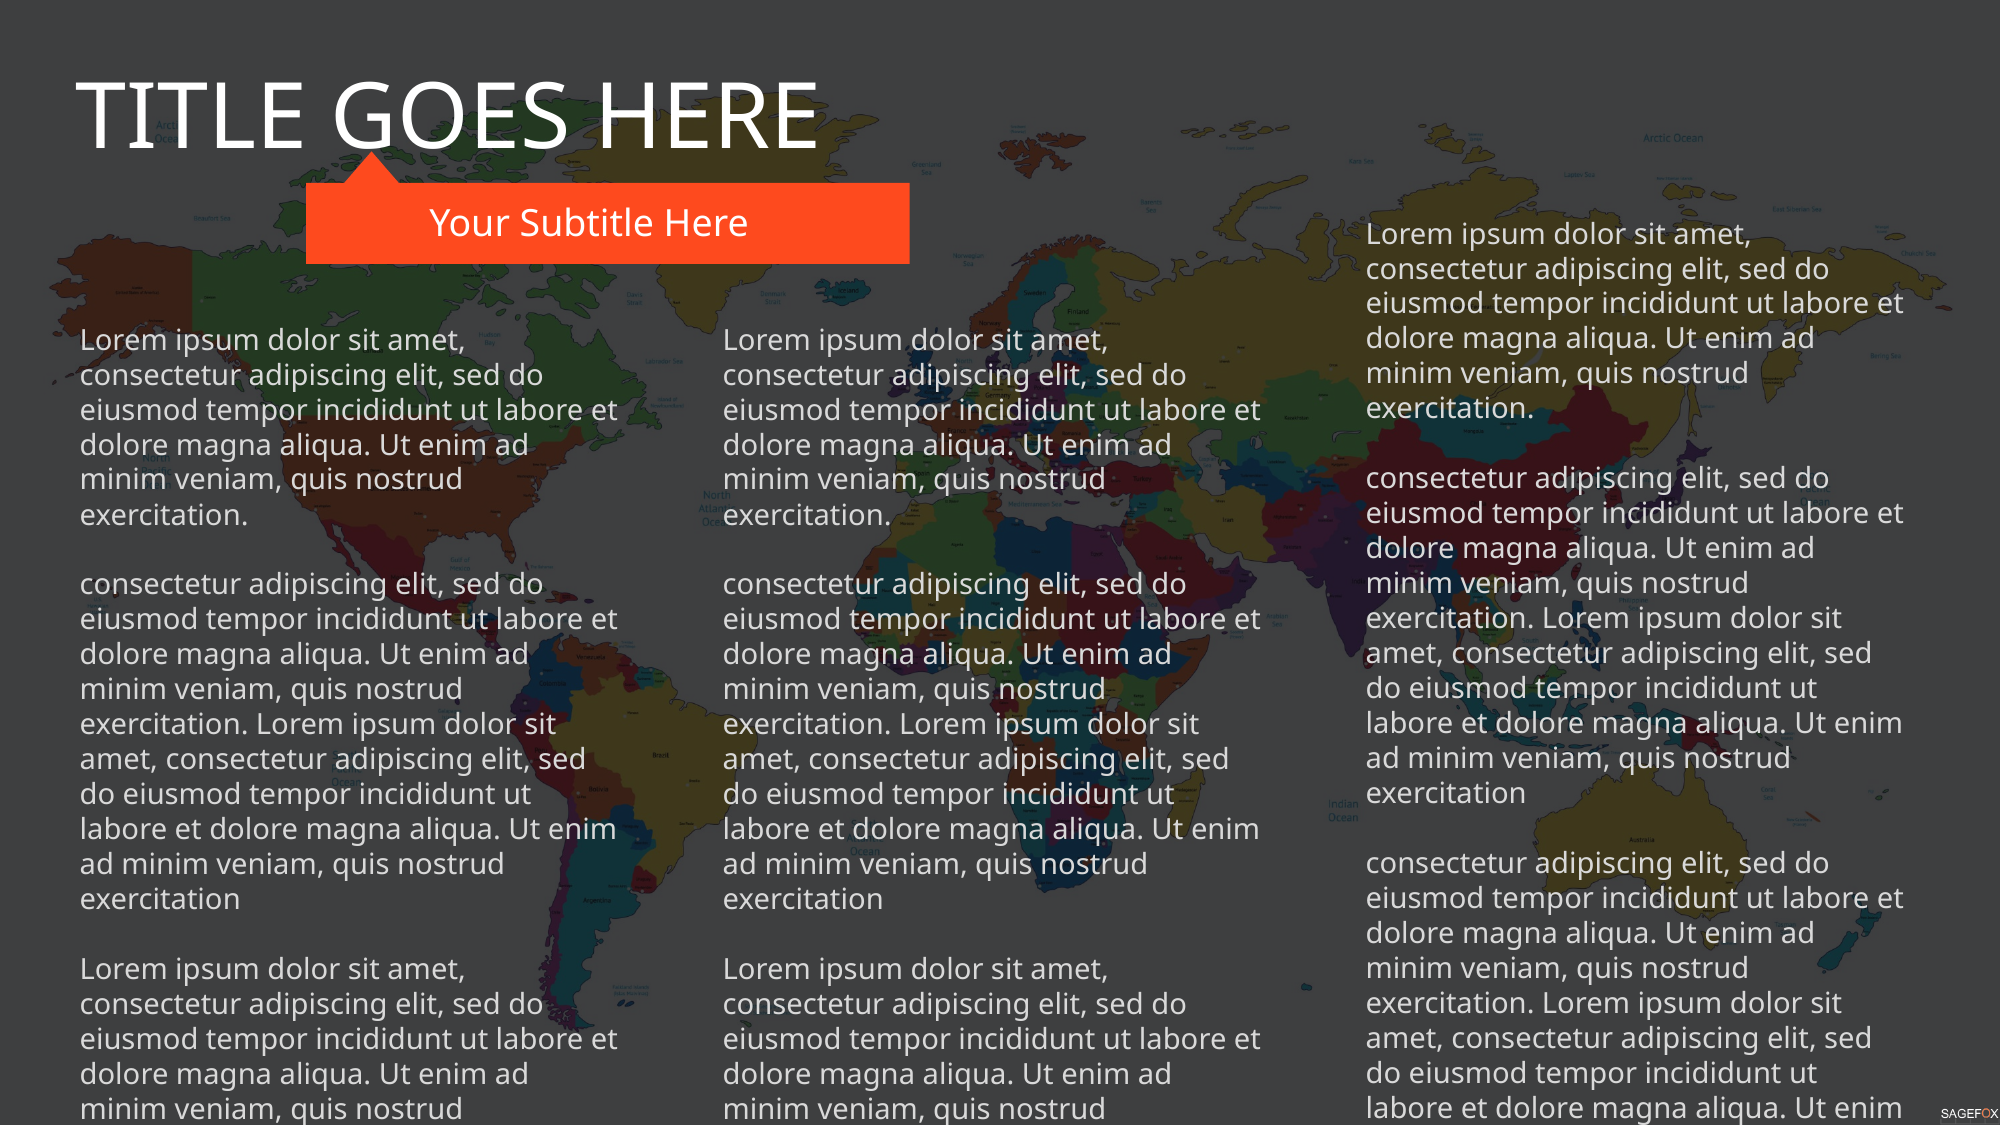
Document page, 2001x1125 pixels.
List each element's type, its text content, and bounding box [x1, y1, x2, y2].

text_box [306, 151, 910, 264]
text_box Lorem ipsum dolor sit amet, consectetur adipiscing elit, sed do eiusmod tempor incididunt ut labore et dolore magna aliqua. Ut enim ad minim veniam, quis nostrud exercitation. consectetur adipiscing elit, sed do eiusmod tempor incididunt ut labore et dolore magna aliqua. Ut enim ad minim veniam, quis nostrud exercitation. Lorem ipsum dolor sit amet, consectetur adipiscing elit, sed do eiusmod tempor incididunt ut labore et dolore magna aliqua. Ut enim ad minim veniam, quis nostrud exercitation Lorem ipsum dolor sit amet, consectetur adipiscing elit, sed do eiusmod tempor incididunt ut labore et dolore magna aliqua. Ut enim ad minim veniam, quis nostrud exercitation [707, 313, 1278, 1125]
text_box Lorem ipsum dolor sit amet, consectetur adipiscing elit, sed do eiusmod tempor incididunt ut labore et dolore magna aliqua. Ut enim ad minim veniam, quis nostrud exercitation. consectetur adipiscing elit, sed do eiusmod tempor incididunt ut labore et dolore magna aliqua. Ut enim ad minim veniam, quis nostrud exercitation. Lorem ipsum dolor sit amet, consectetur adipiscing elit, sed do eiusmod tempor incididunt ut labore et dolore magna aliqua. Ut enim ad minim veniam, quis nostrud exercitation Lorem ipsum dolor sit amet, consectetur adipiscing elit, sed do eiusmod tempor incididunt ut labore et dolore magna aliqua. Ut enim ad minim veniam, quis nostrud exercitation. [64, 313, 635, 1125]
text_box TITLE GOES HERE [60, 49, 965, 175]
text_box Lorem ipsum dolor sit amet, consectetur adipiscing elit, sed do eiusmod tempor incididunt ut labore et dolore magna aliqua. Ut enim ad minim veniam, quis nostrud exercitation. consectetur adipiscing elit, sed do eiusmod tempor incididunt ut labore et dolore magna aliqua. Ut enim ad minim veniam, quis nostrud exercitation. Lorem ipsum dolor sit amet, consectetur adipiscing elit, sed do eiusmod tempor incididunt ut labore et dolore magna aliqua. Ut enim ad minim veniam, quis nostrud exercitation consectetur adipiscing elit, sed do eiusmod tempor incididunt ut labore et dolore magna aliqua. Ut enim ad minim veniam, quis nostrud exercitation. Lorem ipsum dolor sit amet, consectetur adipiscing elit, sed do eiusmod tempor incididunt ut labore et dolore magna aliqua. Ut enim ad minim veniam, quis nostrud exercitation [1350, 207, 1921, 1125]
picture [1940, 0, 2001, 1125]
